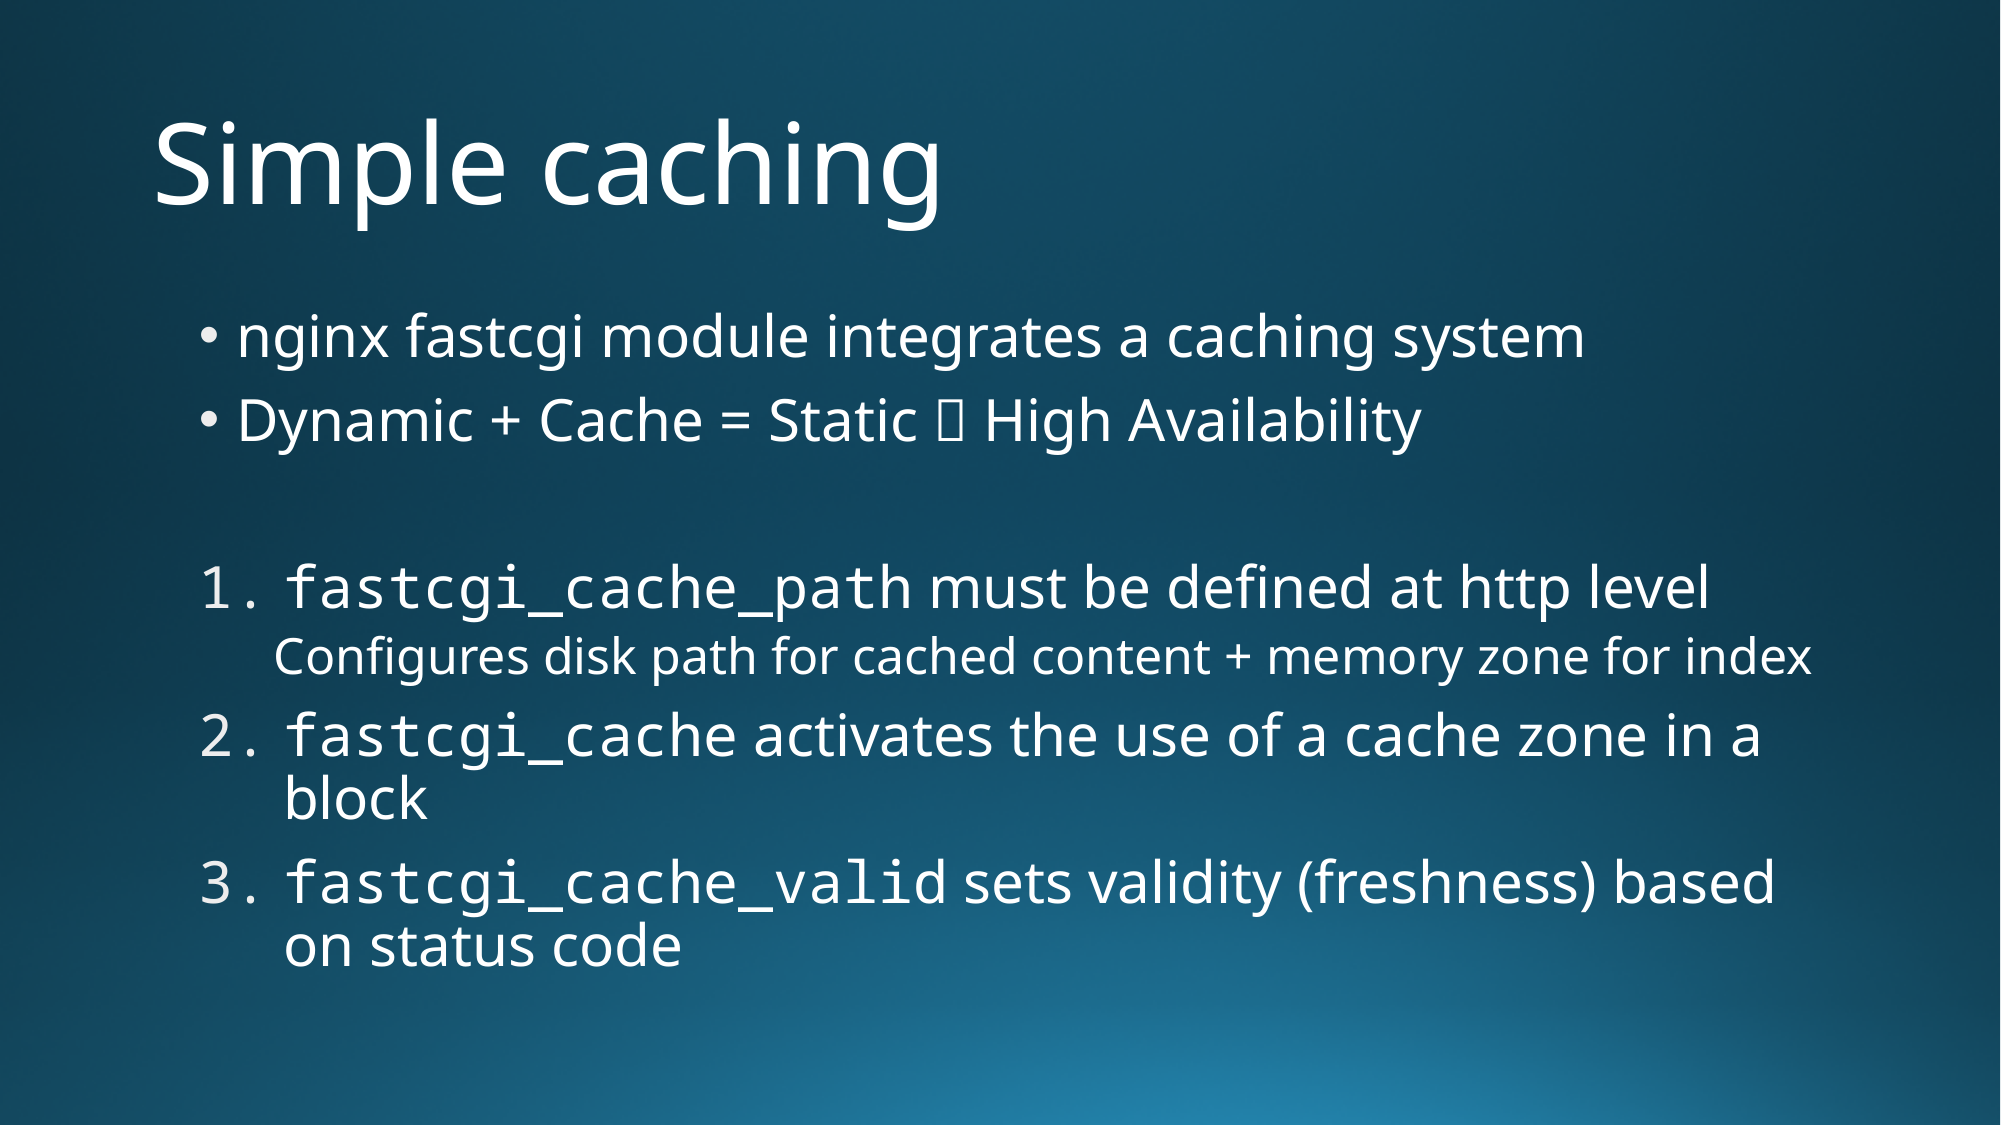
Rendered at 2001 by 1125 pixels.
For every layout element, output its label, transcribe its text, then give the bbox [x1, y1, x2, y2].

picture [0, 0, 2001, 1125]
list nginx fastcgi module integrates a caching system Dynamic + Cache = Static  High Availability fastcgi_cache_path must be defined at http level Configures disk path for cached content + memory zone for index fastcgi_cache activates the use of a cache zone in a block fastcgi_cache_valid sets validity (freshness) based on status code [183, 299, 1863, 1014]
title Simple caching [137, 59, 1863, 278]
